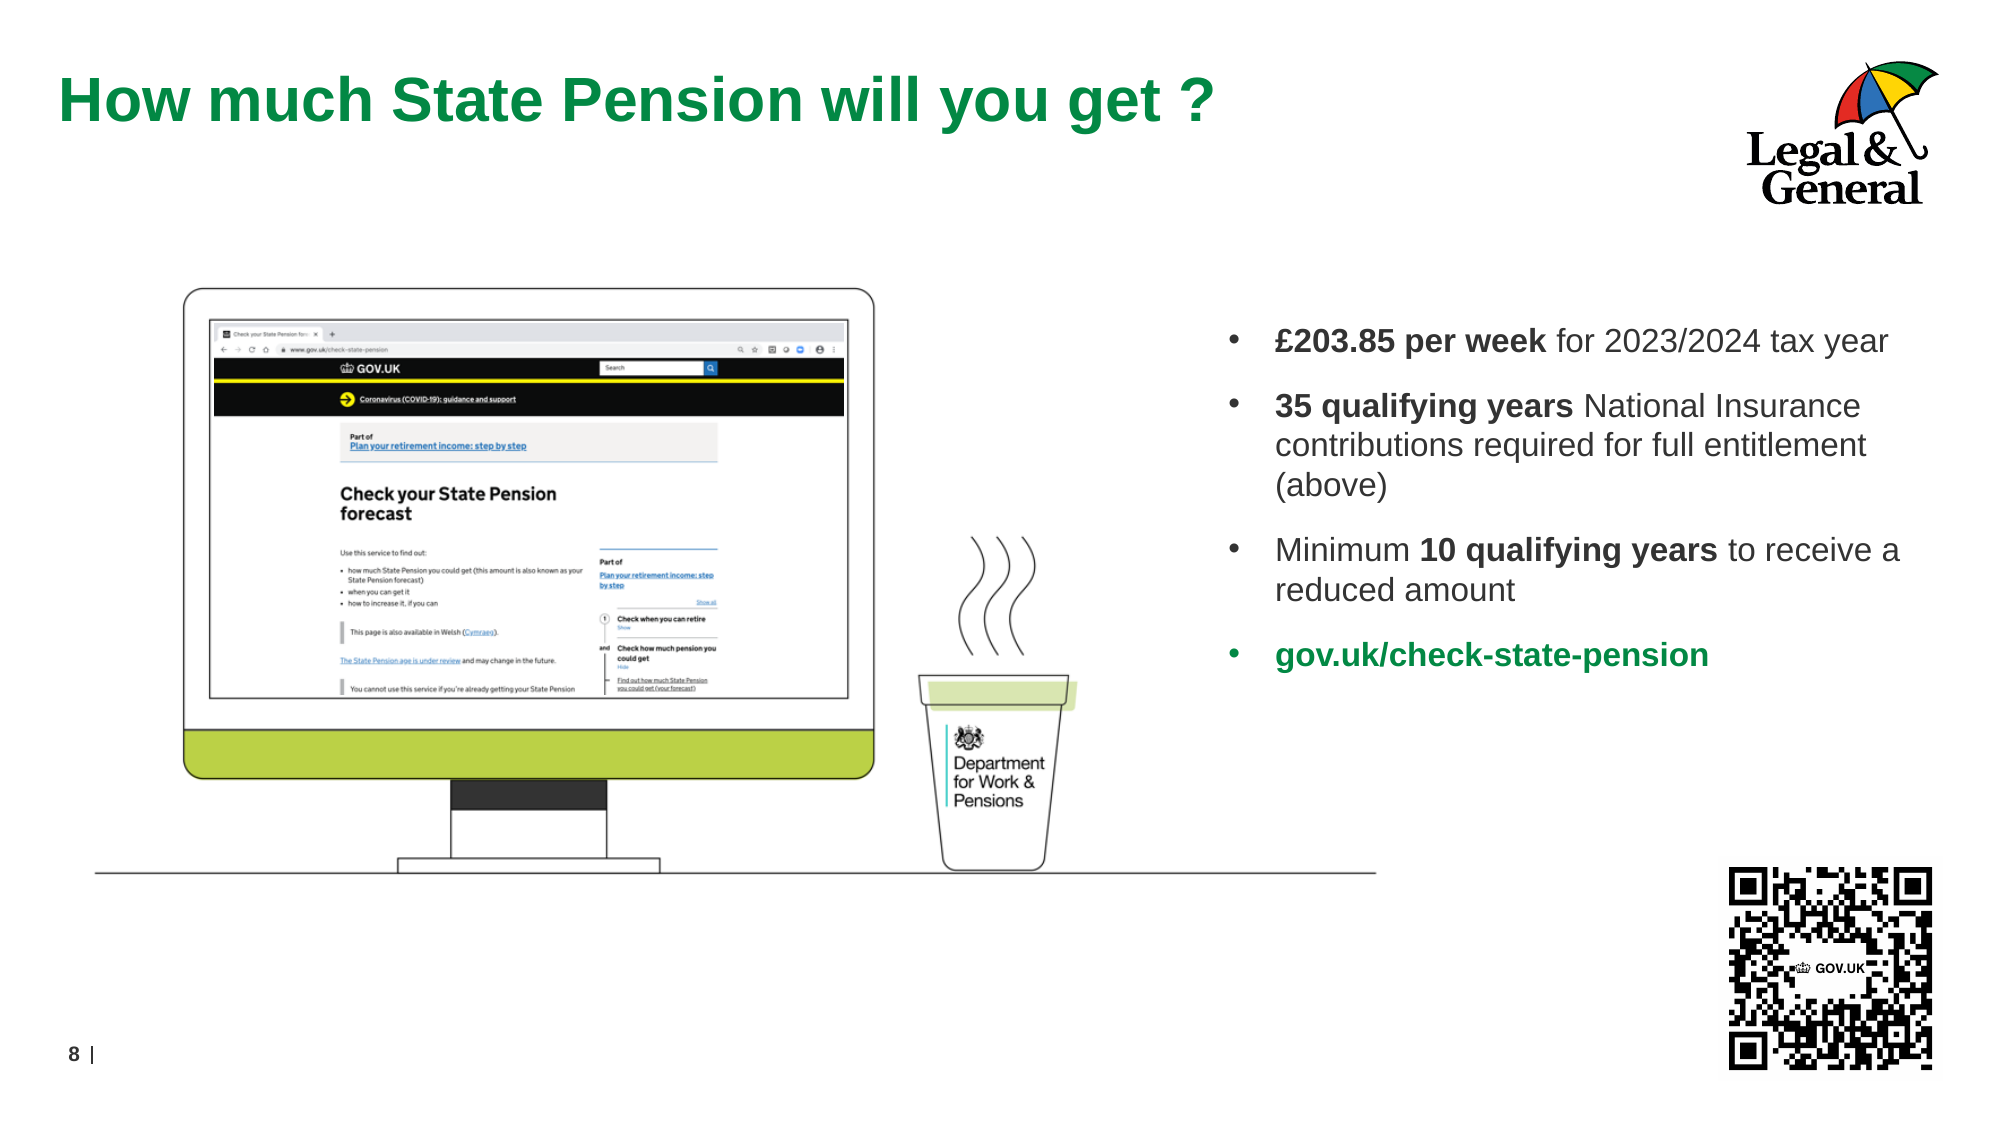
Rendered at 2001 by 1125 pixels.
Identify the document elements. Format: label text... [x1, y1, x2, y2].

slide_number 8 [8, 1036, 80, 1070]
title How much State Pension will you get ? [59, 59, 1671, 257]
text_box £203.85 per week for 2023/2024 tax year 35 qualifying years National Insurance contributions required for full entitlement (above) Minimum 10 qualifying years to receive a reduced amount gov.uk/check-state-pension [1387, 318, 1937, 744]
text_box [88, 236, 1387, 967]
picture [1718, 856, 1943, 1081]
